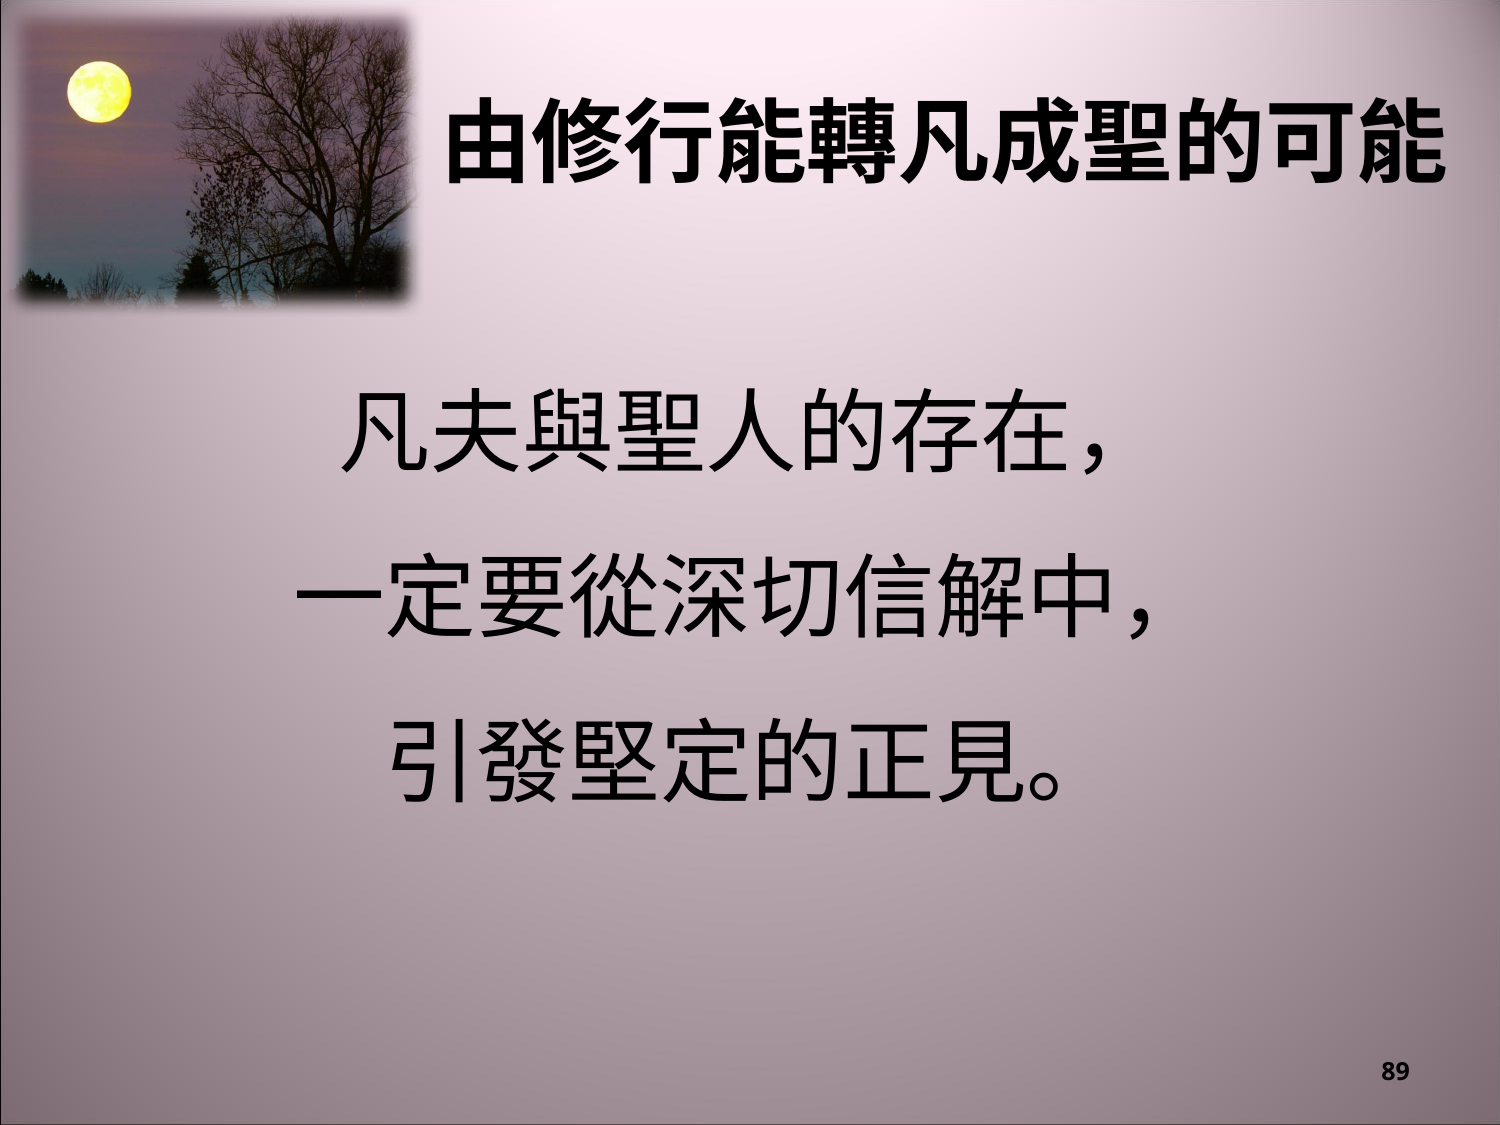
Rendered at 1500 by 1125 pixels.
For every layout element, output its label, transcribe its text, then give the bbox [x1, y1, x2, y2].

list 凡夫與聖人的存在， 一定要從深切信解中， 引發堅定的正見。 [59, 311, 1444, 1006]
picture [0, 0, 1500, 1125]
slide_number 89 [1074, 1042, 1425, 1103]
title 由修行能轉凡成聖的可能 [425, 45, 1471, 233]
